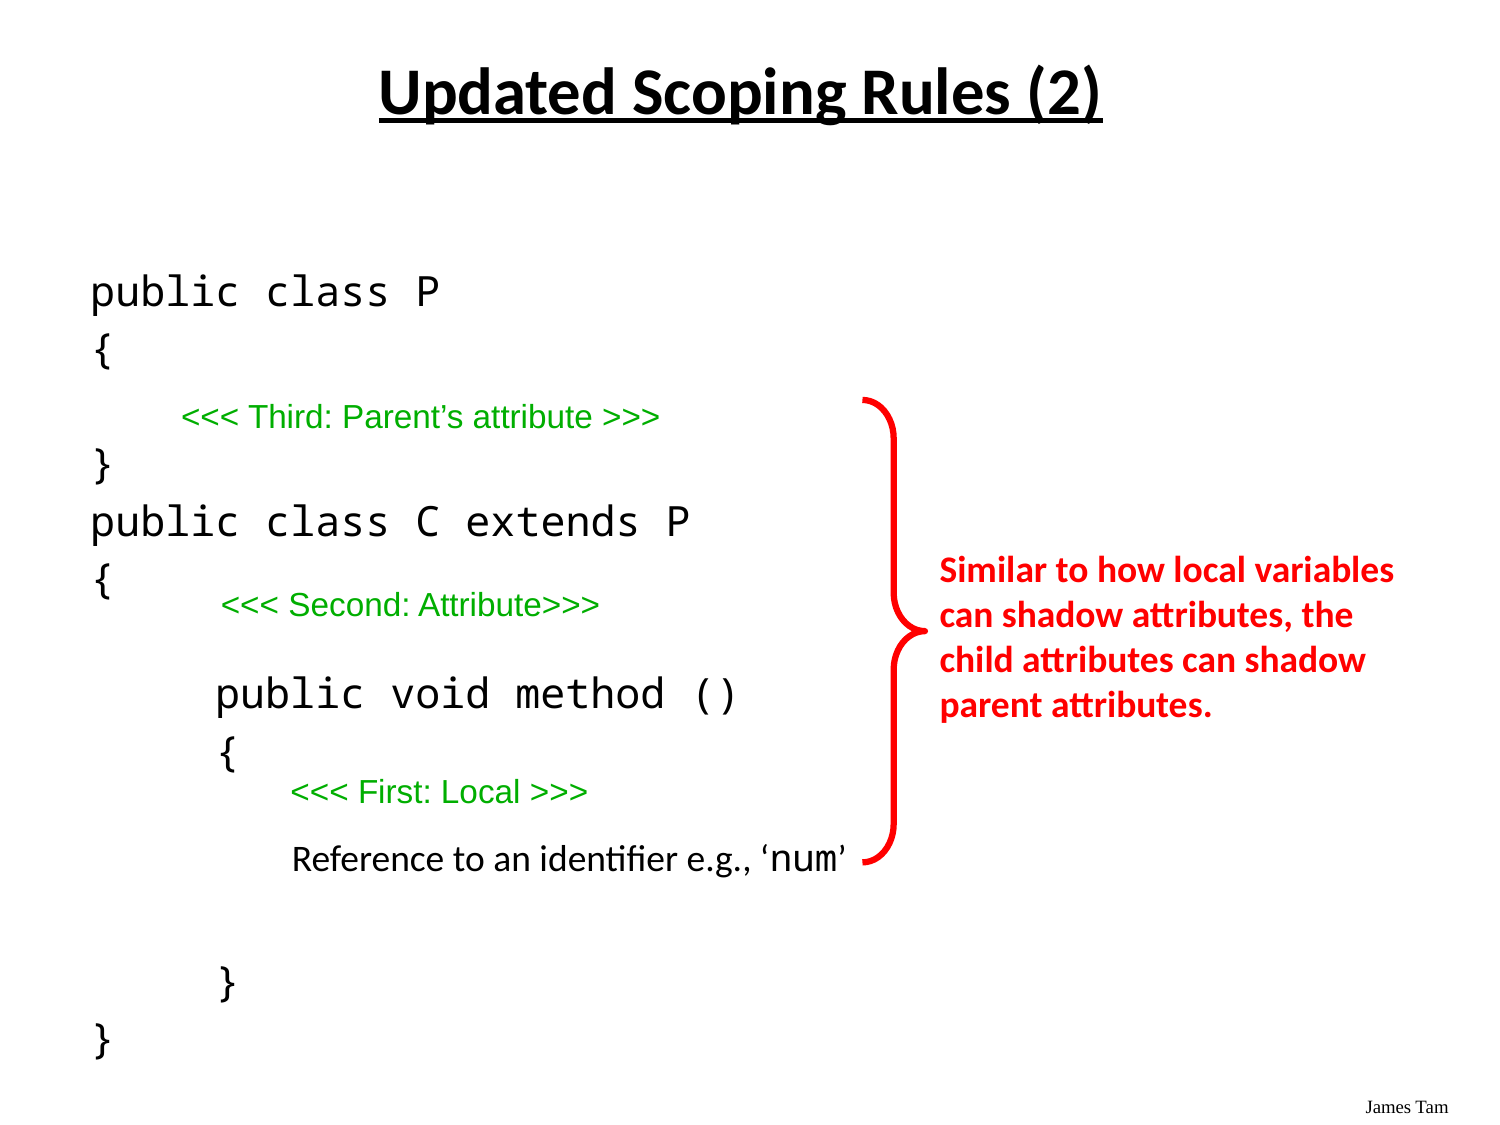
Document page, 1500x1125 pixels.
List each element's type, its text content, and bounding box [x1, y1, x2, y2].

text_box <<< Third: Parent’s attribute >>> [165, 387, 772, 443]
text_box Reference to an identifier e.g., ‘num’ [277, 826, 965, 887]
text_box <<< First: Local >>> [275, 762, 662, 818]
list public class P { } public class C extends P { public void method () { } } [75, 262, 838, 988]
title Updated Scoping Rules (2) [70, 49, 1411, 136]
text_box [862, 399, 1451, 863]
text_box <<< Second: Attribute>>> [205, 574, 689, 631]
